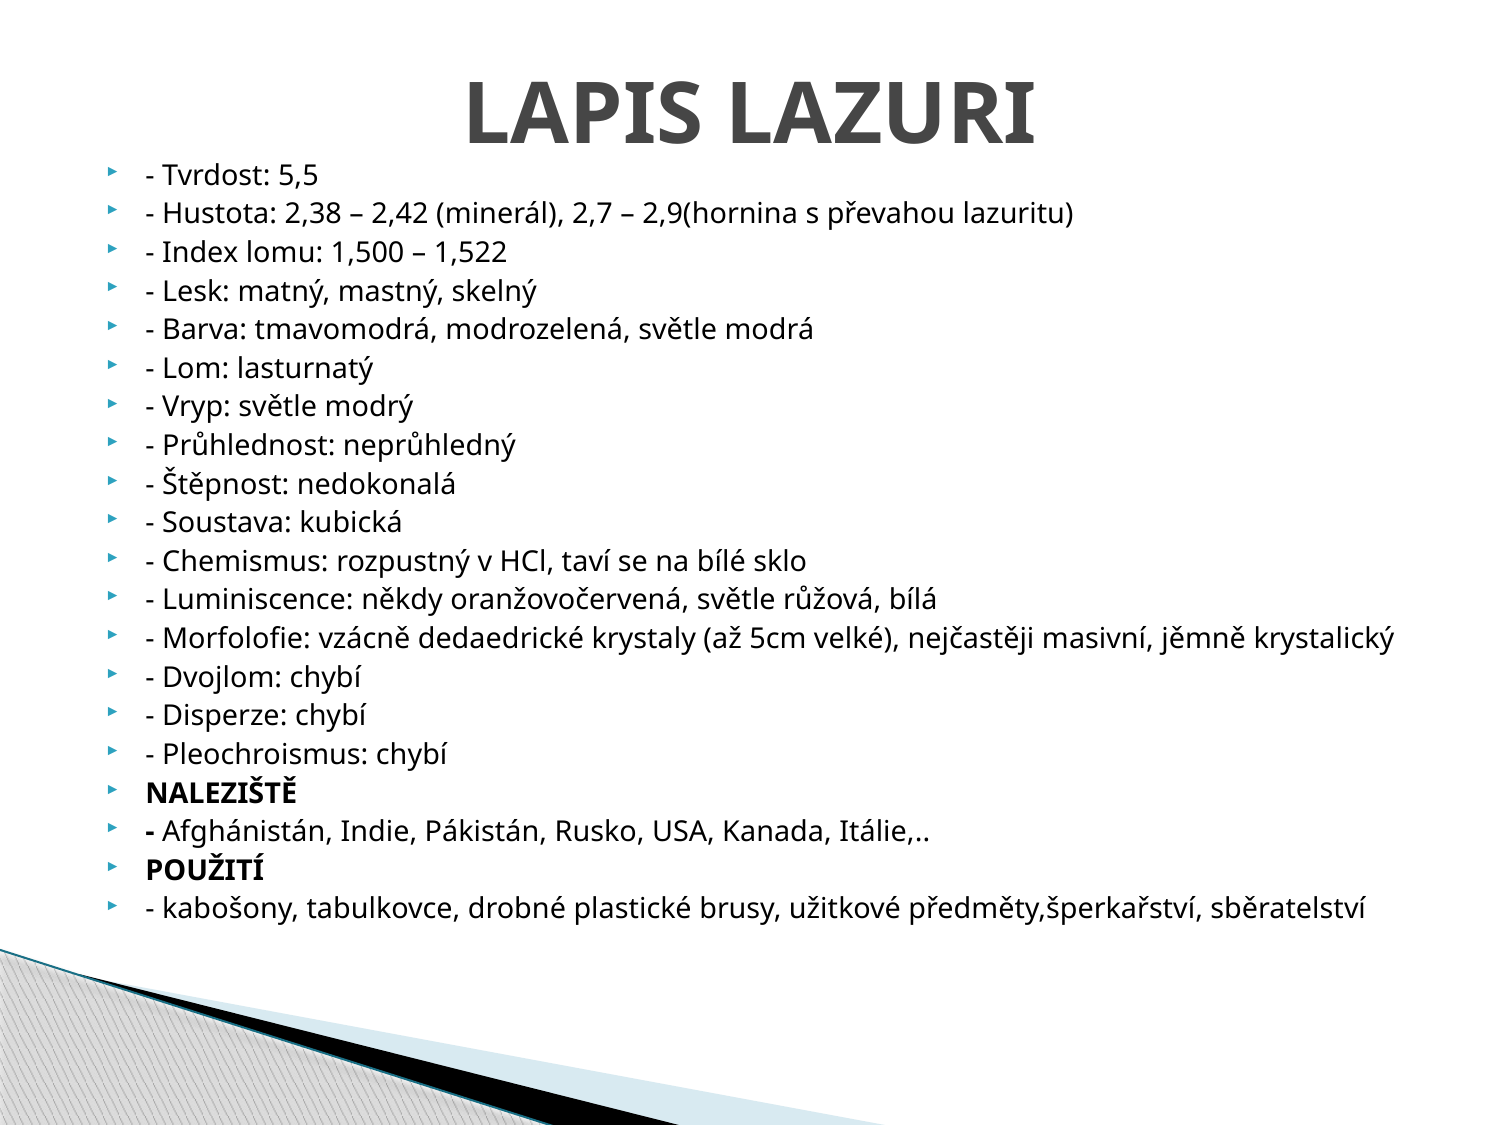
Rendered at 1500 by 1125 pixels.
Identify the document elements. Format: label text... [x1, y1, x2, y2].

title LAPIS LAZURI [75, 45, 1425, 173]
list - Tvrdost: 5,5 - Hustota: 2,38 – 2,42 (minerál), 2,7 – 2,9(hornina s převahou lazuritu) - Index lomu: 1,500 – 1,522 - Lesk: matný, mastný, skelný - Barva: tmavomodrá, modrozelená, světle modrá - Lom: lasturnatý - Vryp: světle modrý - Průhlednost: neprůhledný - Štěpnost: nedokonalá - Soustava: kubická - Chemismus: rozpustný v HCl, taví se na bílé sklo - Luminiscence: někdy oranžovočervená, světle růžová, bílá - Morfolofie: vzácně dedaedrické krystaly (až 5cm velké), nejčastěji masivní, jěmně krystalický - Dvojlom: chybí - Disperze: chybí - Pleochroismus: chybí NALEZIŠTĚ - Afghánistán, Indie, Pákistán, Rusko, USA, Kanada, Itálie,.. POUŽITÍ - kabošony, tabulkovce, drobné plastické brusy, užitkové předměty,šperkařství, sběratelství [75, 173, 1425, 1000]
